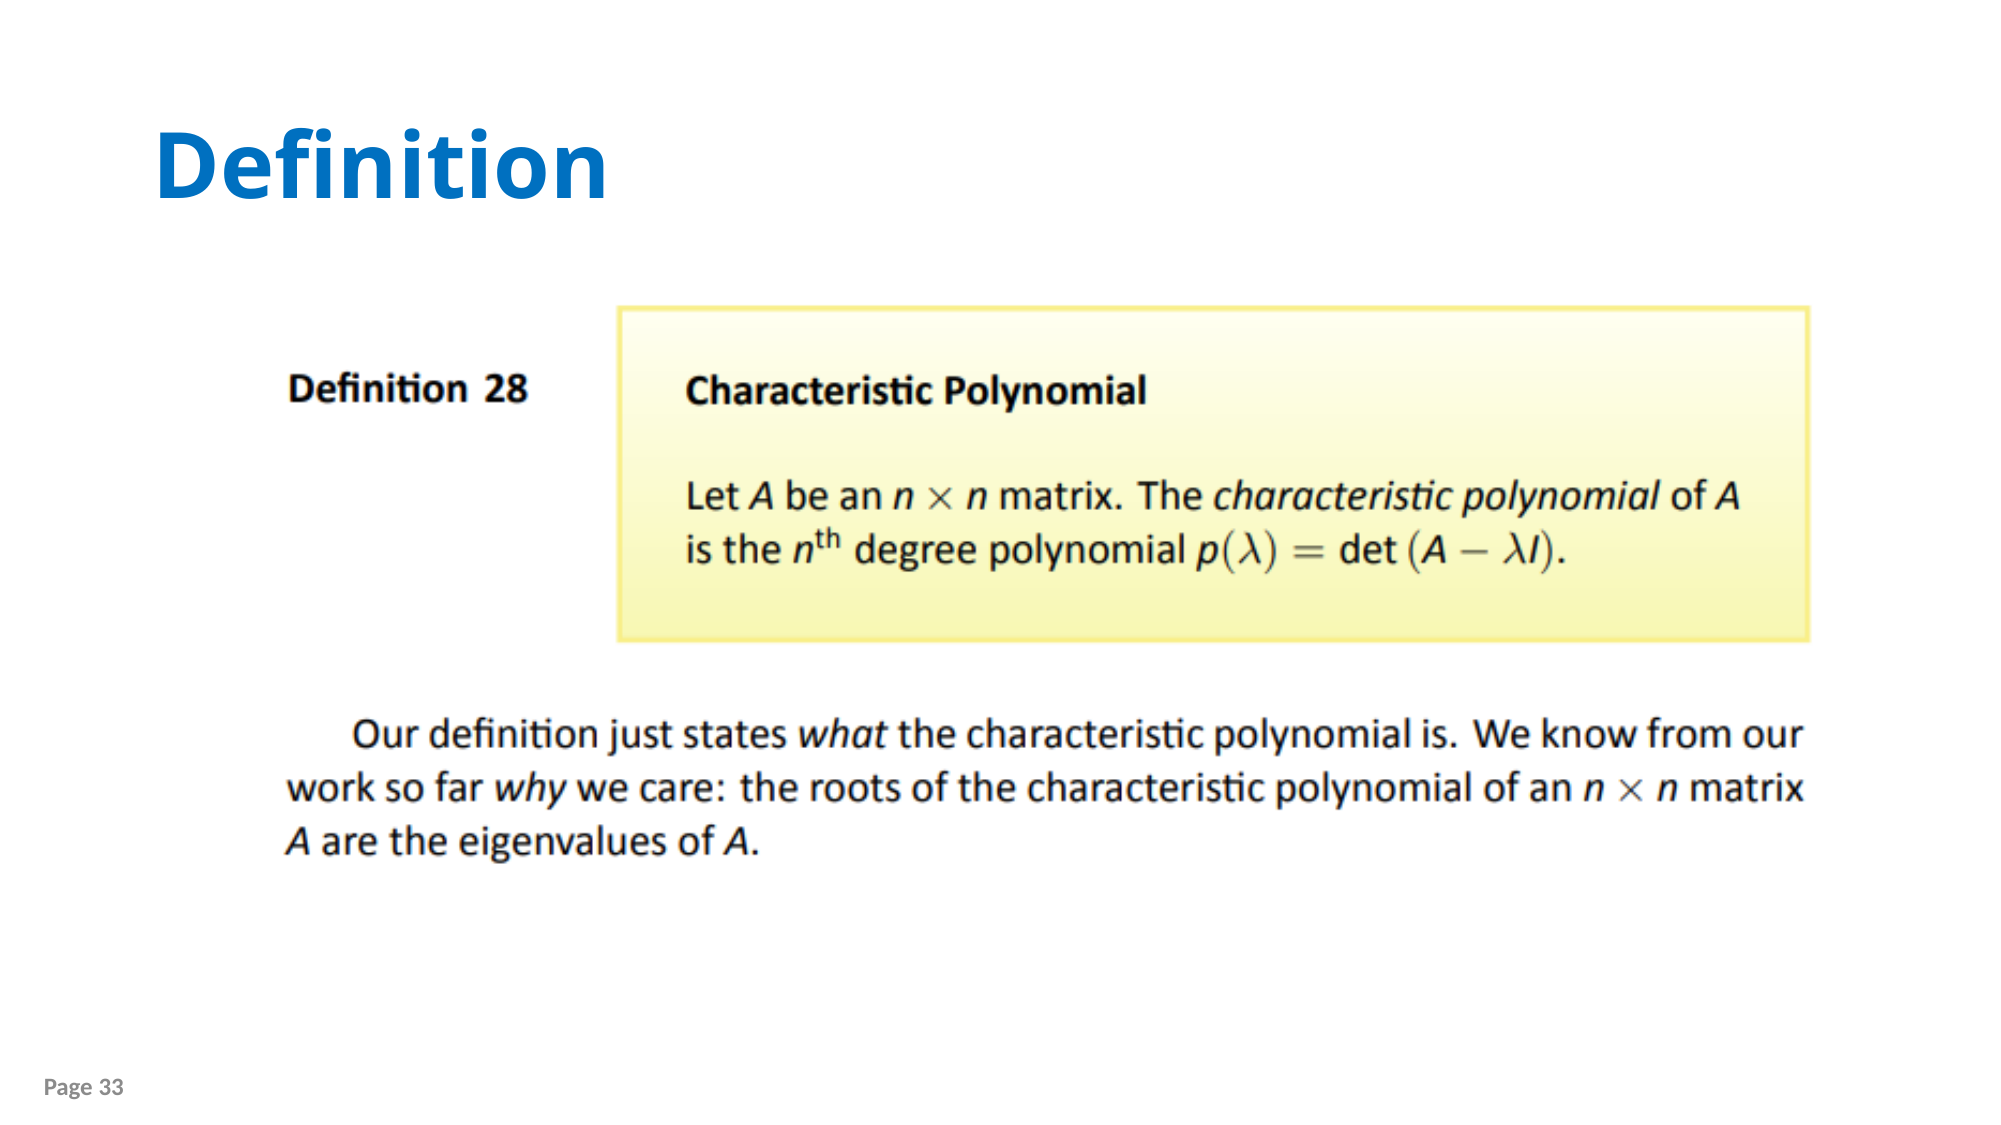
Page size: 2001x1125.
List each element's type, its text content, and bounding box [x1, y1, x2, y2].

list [262, 291, 1827, 866]
title Definition [137, 59, 1863, 278]
text_box Page 33 [28, 1055, 479, 1116]
